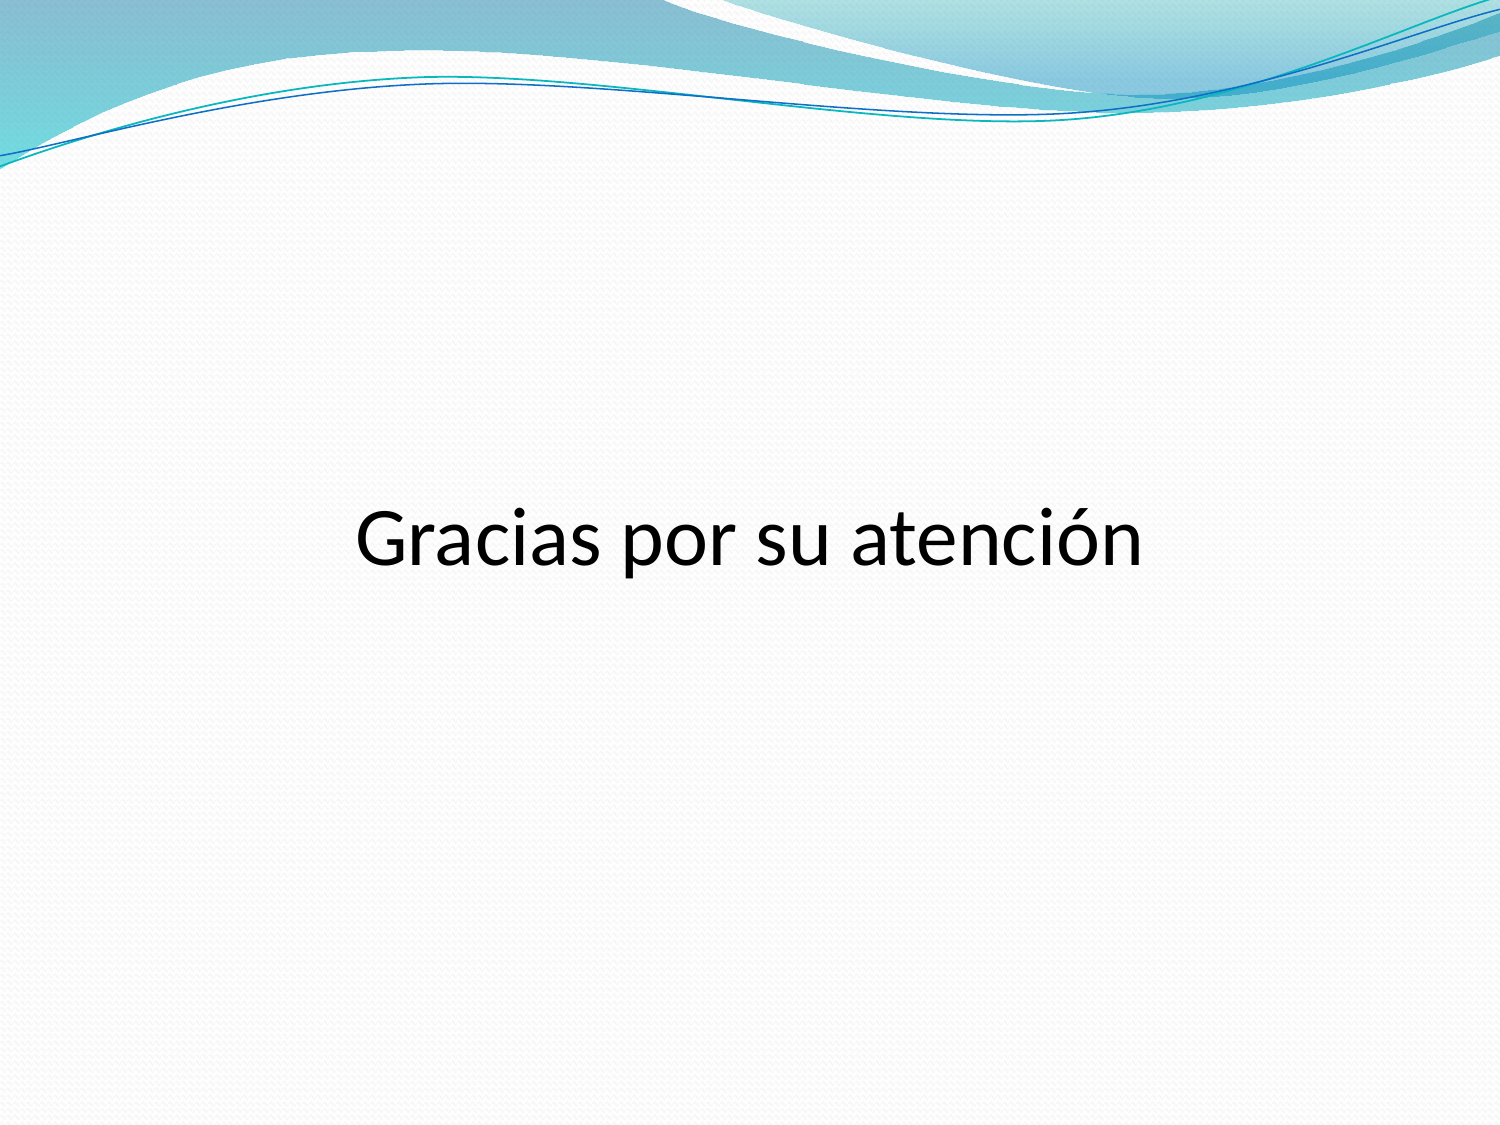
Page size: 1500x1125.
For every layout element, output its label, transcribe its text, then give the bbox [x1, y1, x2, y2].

list Gracias por su atención [75, 317, 1425, 1038]
